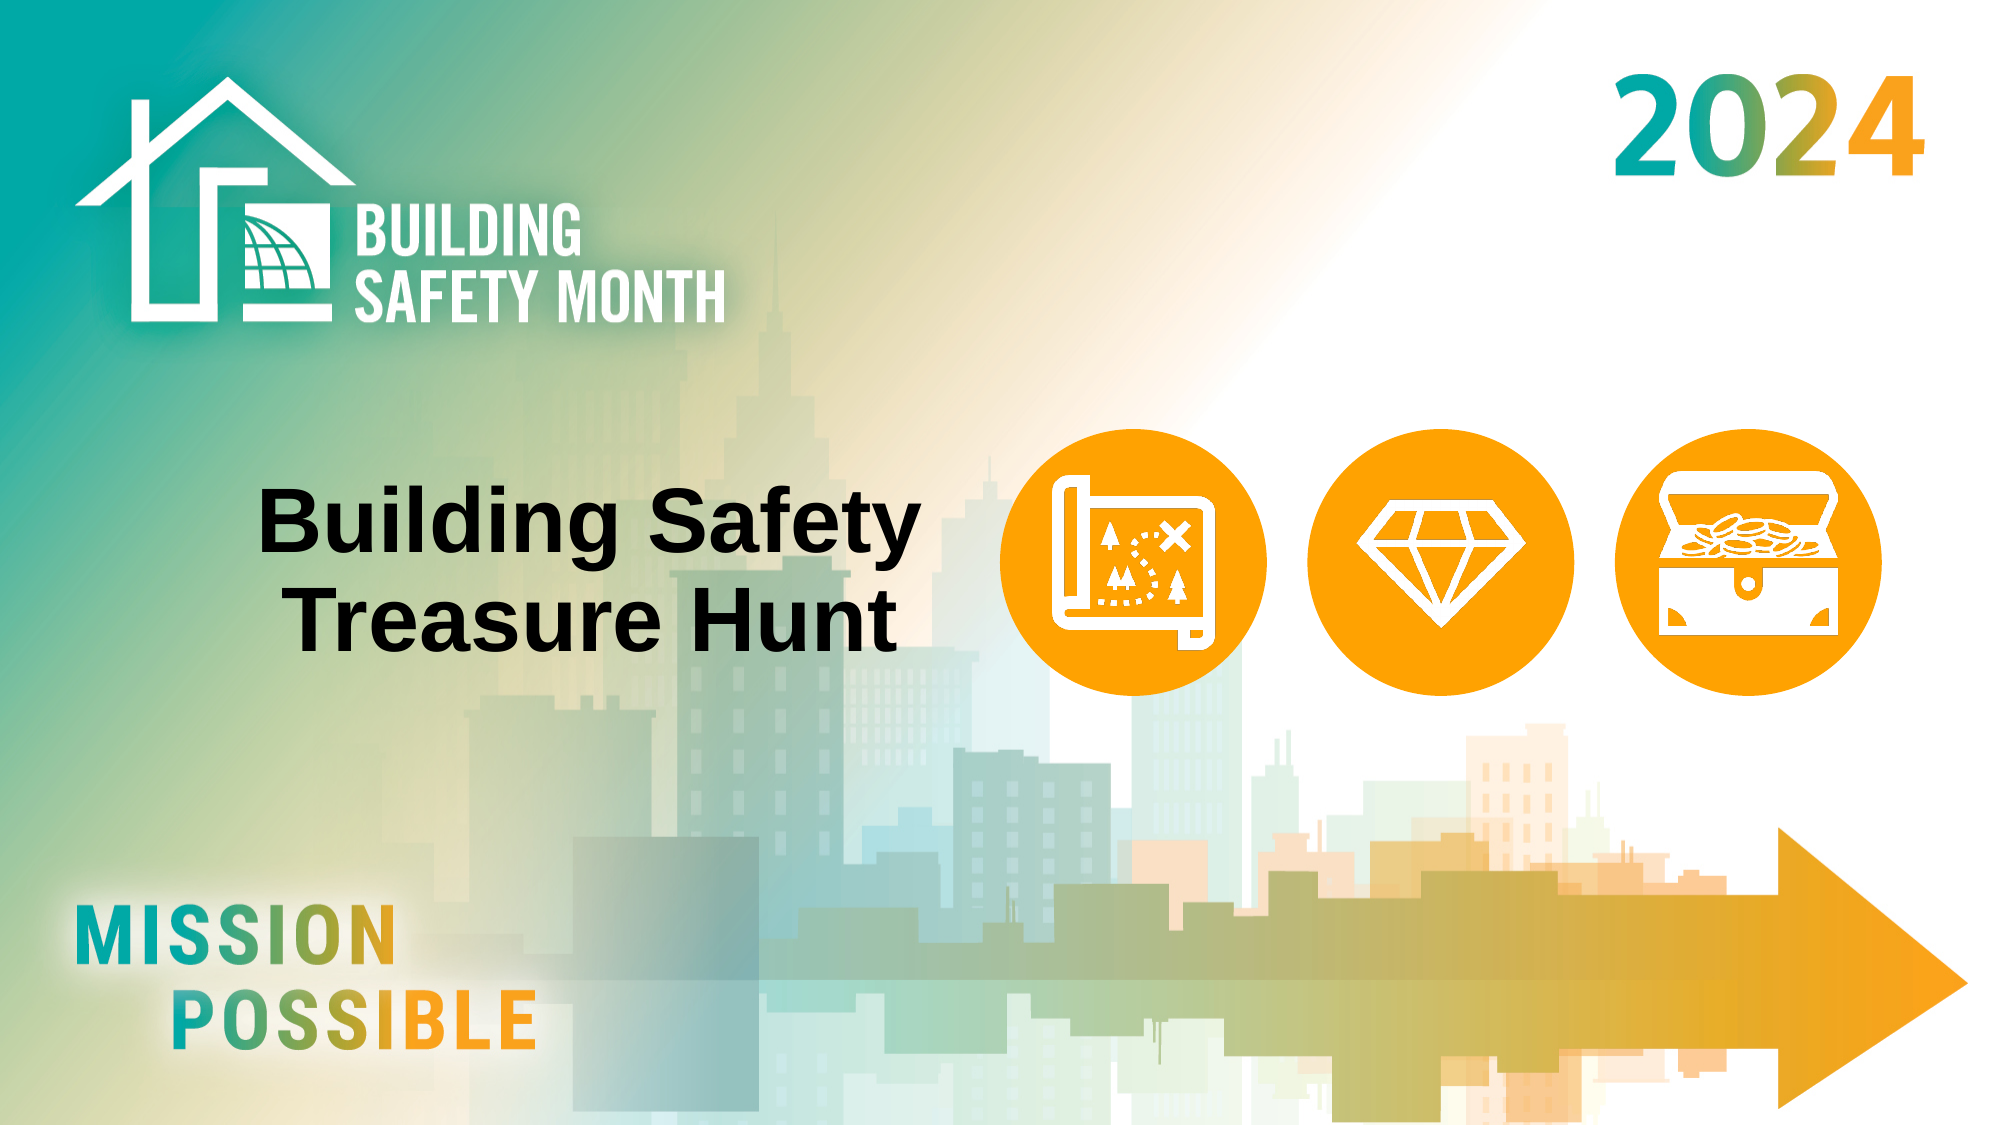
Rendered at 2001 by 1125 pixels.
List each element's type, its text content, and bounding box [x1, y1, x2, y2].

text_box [1614, 428, 1883, 697]
picture [0, 0, 2000, 1125]
text_box Building Safety Treasure Hunt [137, 465, 999, 666]
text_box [999, 428, 1268, 697]
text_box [1306, 428, 1575, 697]
